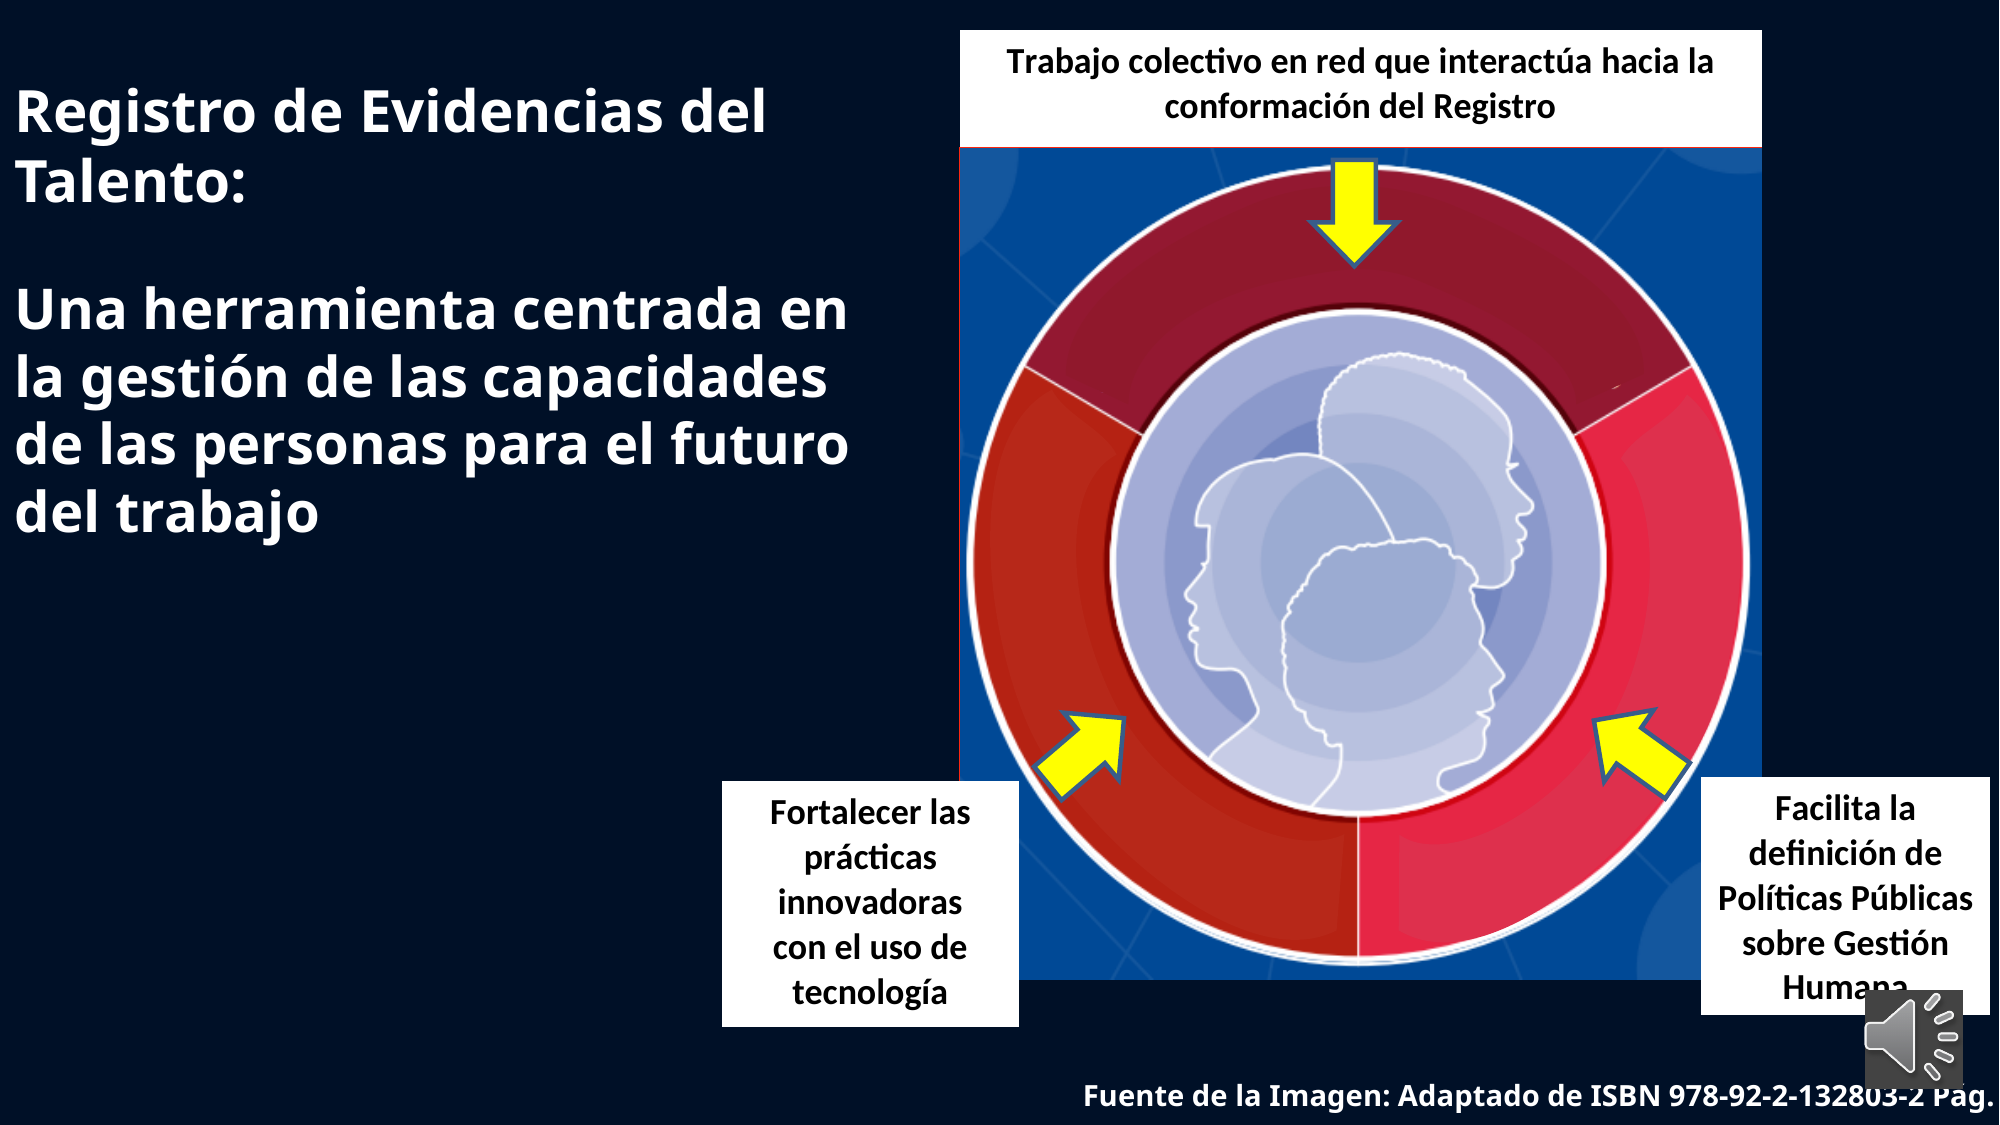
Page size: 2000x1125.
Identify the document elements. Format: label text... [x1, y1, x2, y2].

text_box Registro de Evidencias del Talento: Una herramienta centrada en la gestión de las capacidades de las personas para el futuro del trabajo [0, 66, 722, 551]
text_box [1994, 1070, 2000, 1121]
picture [722, 0, 1994, 1125]
